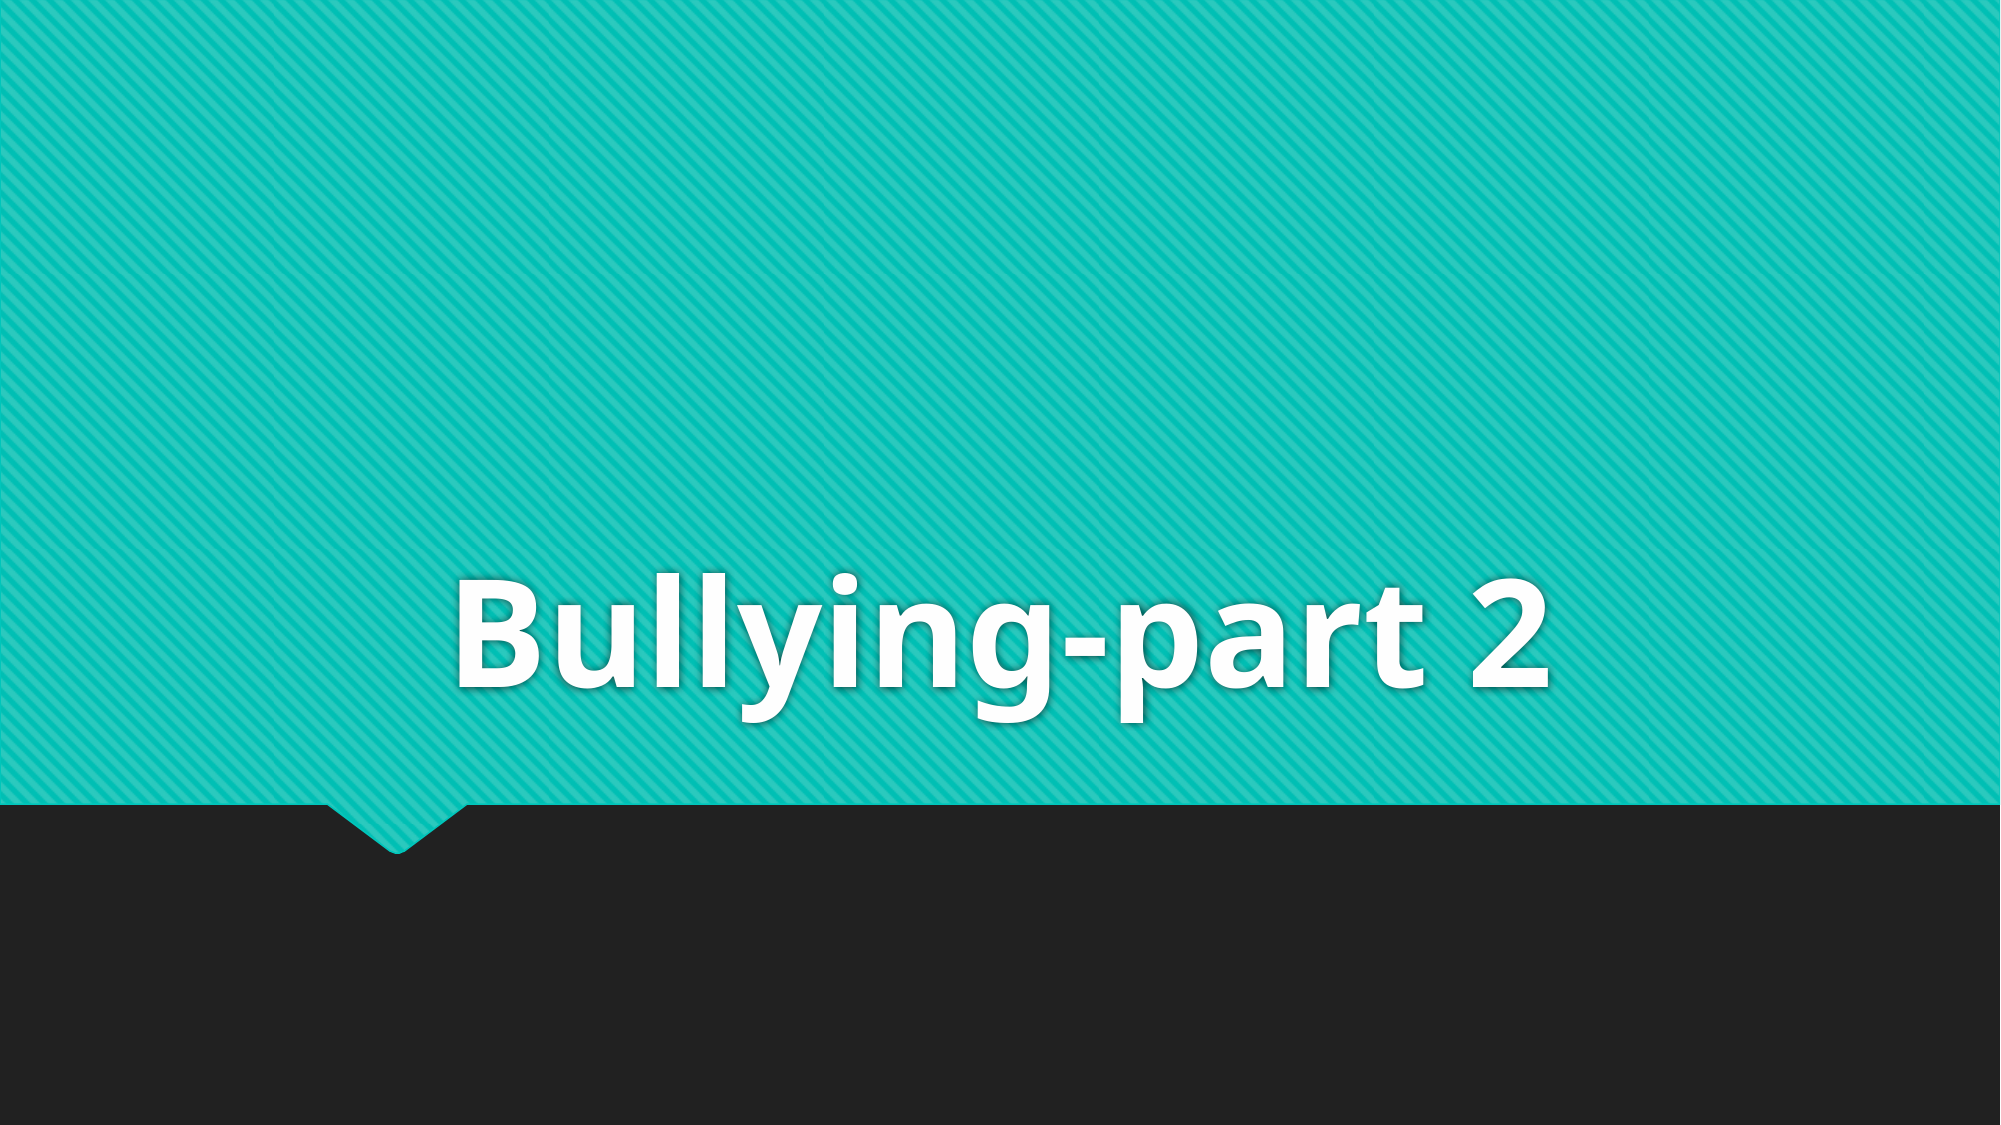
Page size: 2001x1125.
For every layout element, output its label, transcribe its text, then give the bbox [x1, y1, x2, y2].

title Bullying-part 2 [132, 237, 1868, 726]
